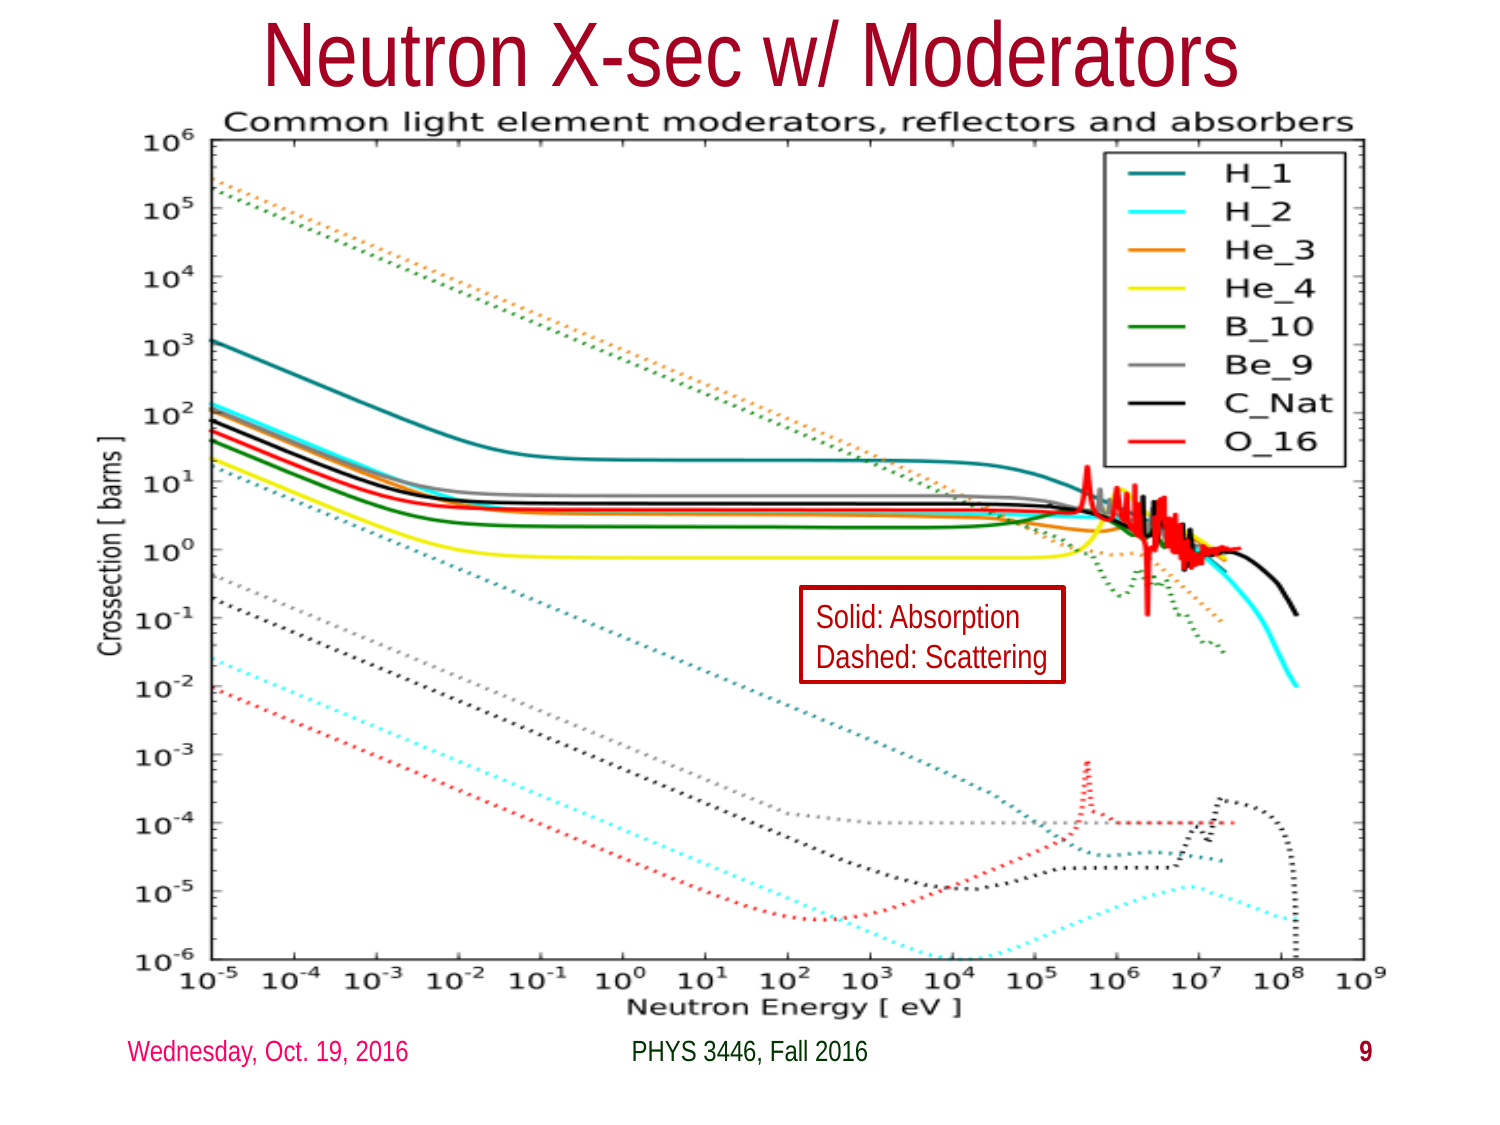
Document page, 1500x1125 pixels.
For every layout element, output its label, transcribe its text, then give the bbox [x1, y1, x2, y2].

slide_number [112, 1031, 463, 1100]
slide_number 9 [1074, 1031, 1388, 1100]
title Neutron X-sec w/ Moderators [114, 0, 1390, 99]
picture [74, 99, 1413, 1031]
footer PHYS 3446, Fall 2016 [512, 1031, 988, 1100]
